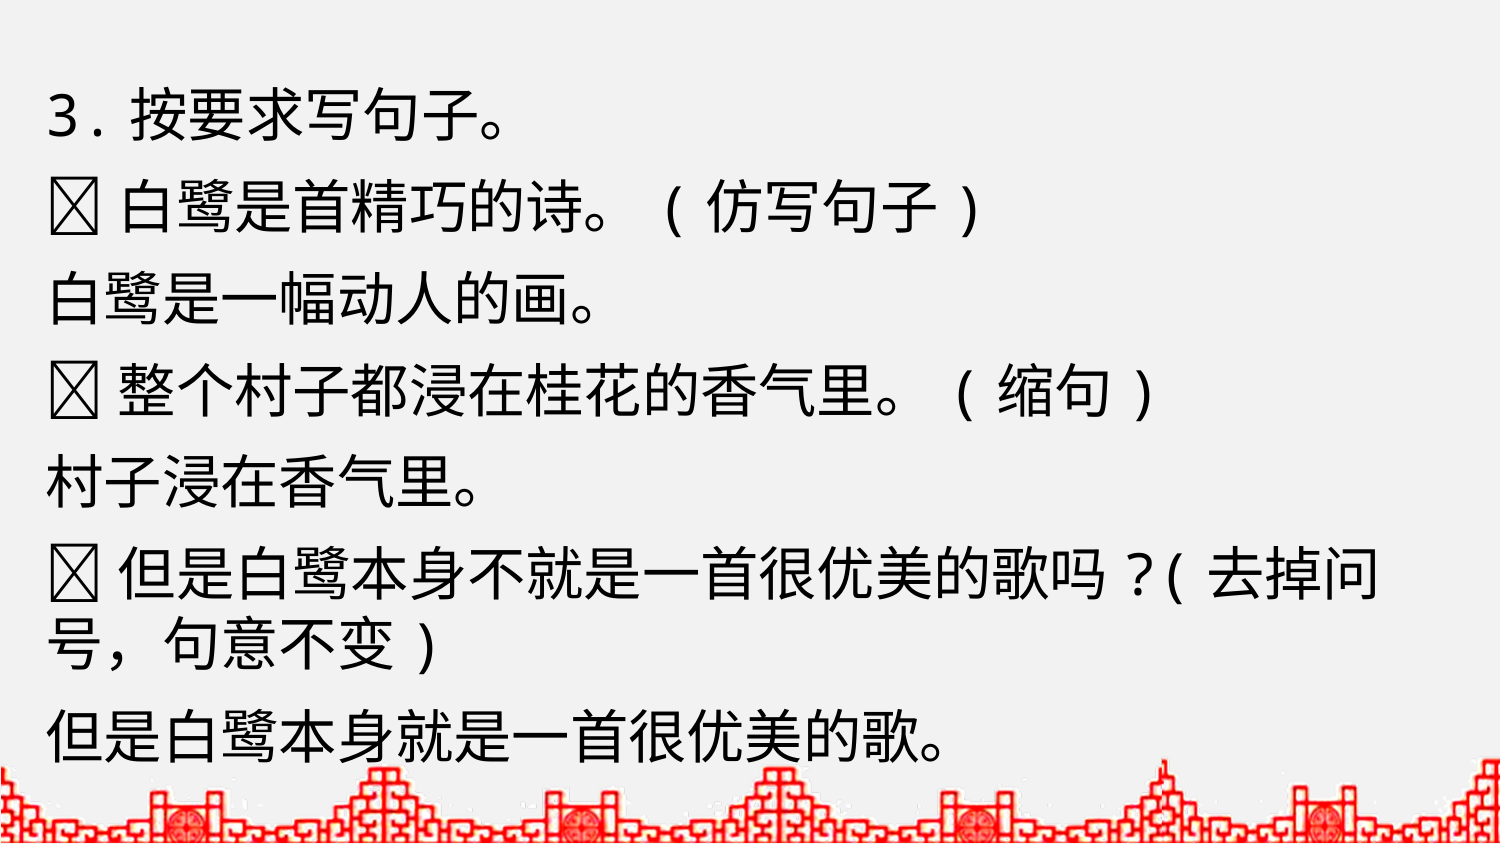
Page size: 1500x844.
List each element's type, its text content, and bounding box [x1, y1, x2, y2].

text_box 3.按要求写句子。 [31, 70, 1500, 156]
text_box 白鹭是首精巧的诗。(仿写句子) [31, 162, 1067, 248]
text_box 但是白鹭本身就是一首很优美的歌。 [31, 692, 1500, 778]
text_box 整个村子都浸在桂花的香气里。(缩句) [30, 346, 1463, 432]
text_box 白鹭是一幅动人的画。 [31, 254, 726, 340]
text_box 村子浸在香气里。 [31, 438, 1500, 523]
text_box 但是白鹭本身不就是一首很优美的歌吗?(去掉问号，句意不变) [31, 530, 1500, 685]
